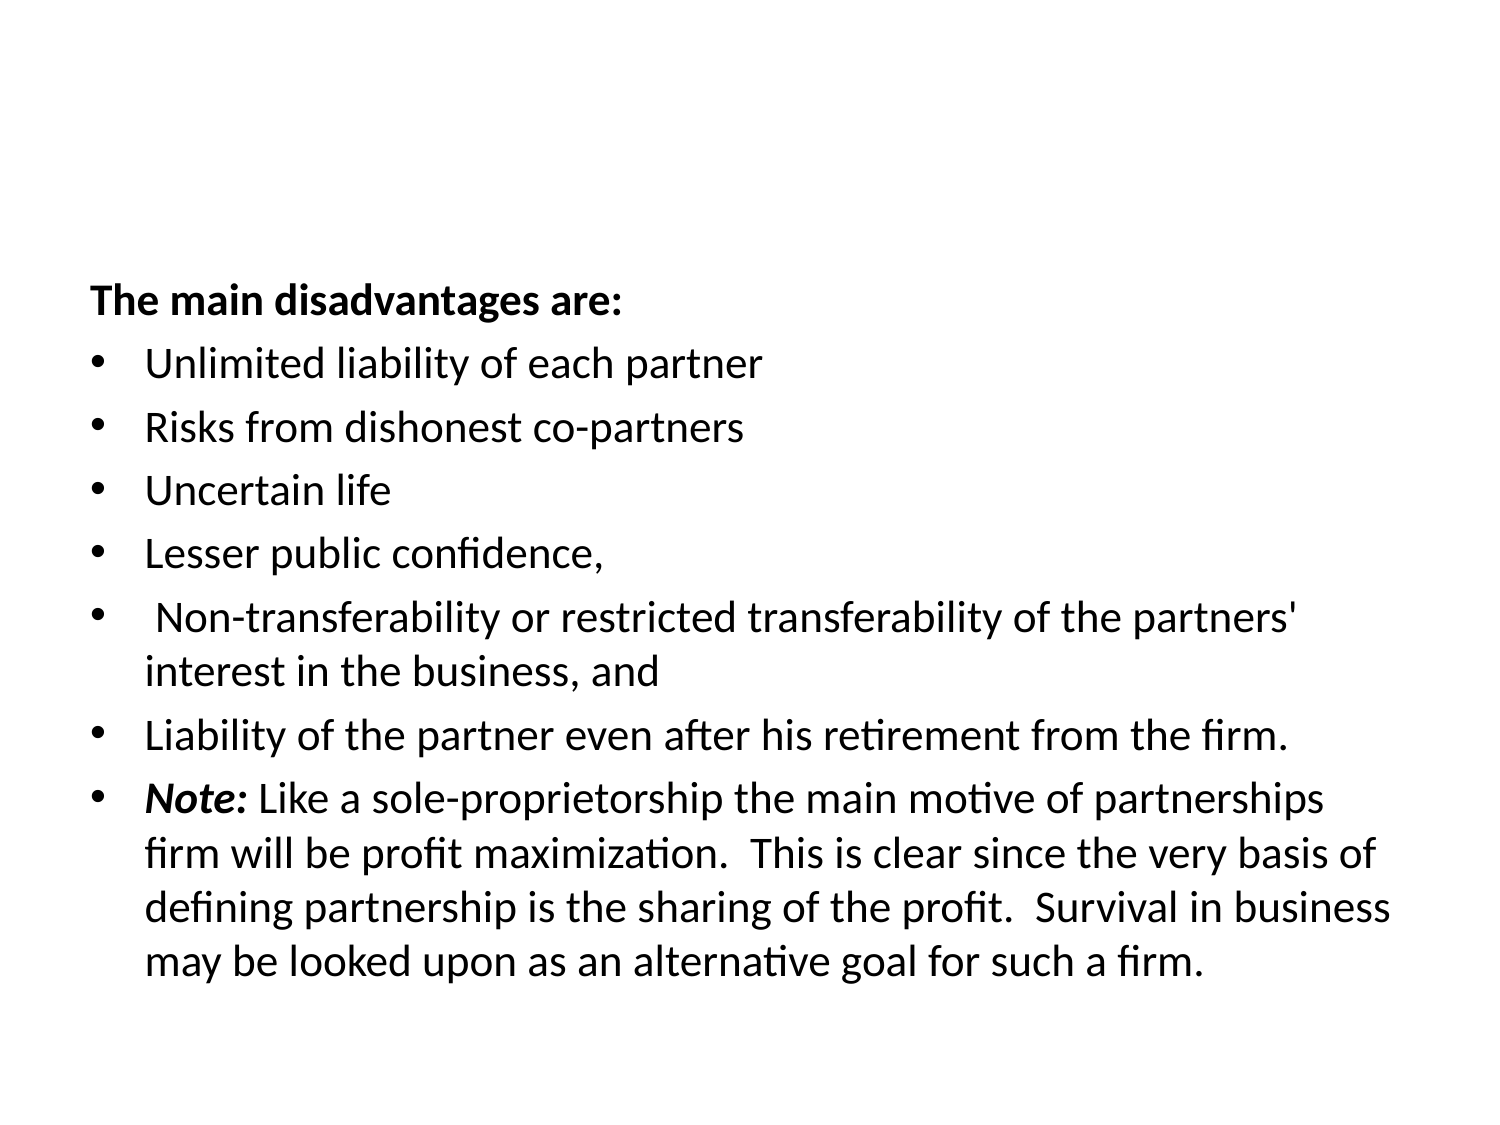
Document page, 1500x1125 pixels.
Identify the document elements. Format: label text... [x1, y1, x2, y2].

list The main disadvantages are: Unlimited liability of each partner Risks from dishonest co-partners Uncertain life Lesser public confidence, Non-transferability or restricted transferability of the partners' interest in the business, and Liability of the partner even after his retirement from the firm. Note: Like a sole-proprietorship the main motive of partnerships firm will be profit maximization. This is clear since the very basis of defining partnership is the sharing of the profit. Survival in business may be looked upon as an alternative goal for such a firm. [75, 262, 1425, 1005]
